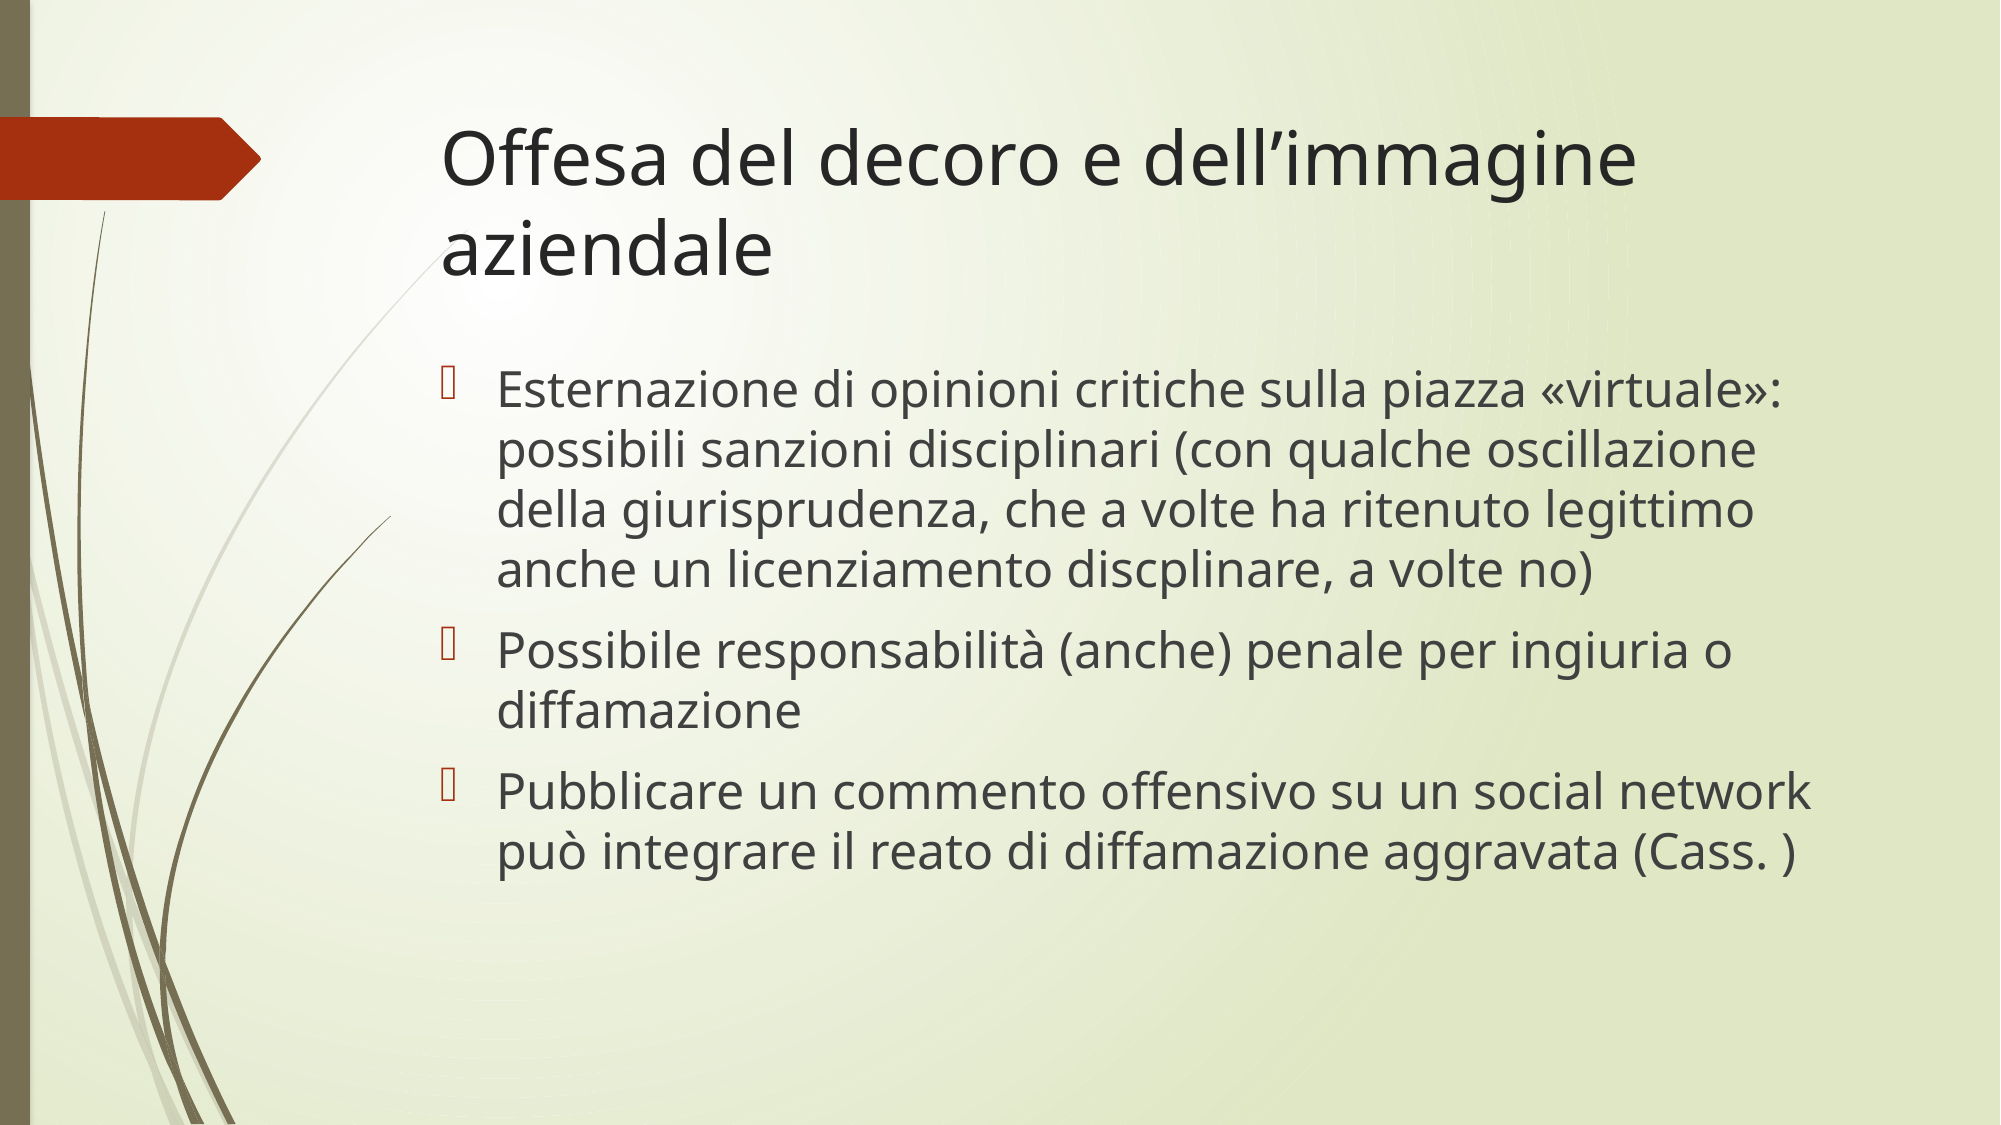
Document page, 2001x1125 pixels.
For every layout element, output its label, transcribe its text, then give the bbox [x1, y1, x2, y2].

list Esternazione di opinioni critiche sulla piazza «virtuale»: possibili sanzioni disciplinari (con qualche oscillazione della giurisprudenza, che a volte ha ritenuto legittimo anche un licenziamento discplinare, a volte no) Possibile responsabilità (anche) penale per ingiuria o diffamazione Pubblicare un commento offensivo su un social network può integrare il reato di diffamazione aggravata (Cass. ) [424, 350, 1888, 970]
title Offesa del decoro e dell’immagine aziendale [425, 102, 1888, 313]
